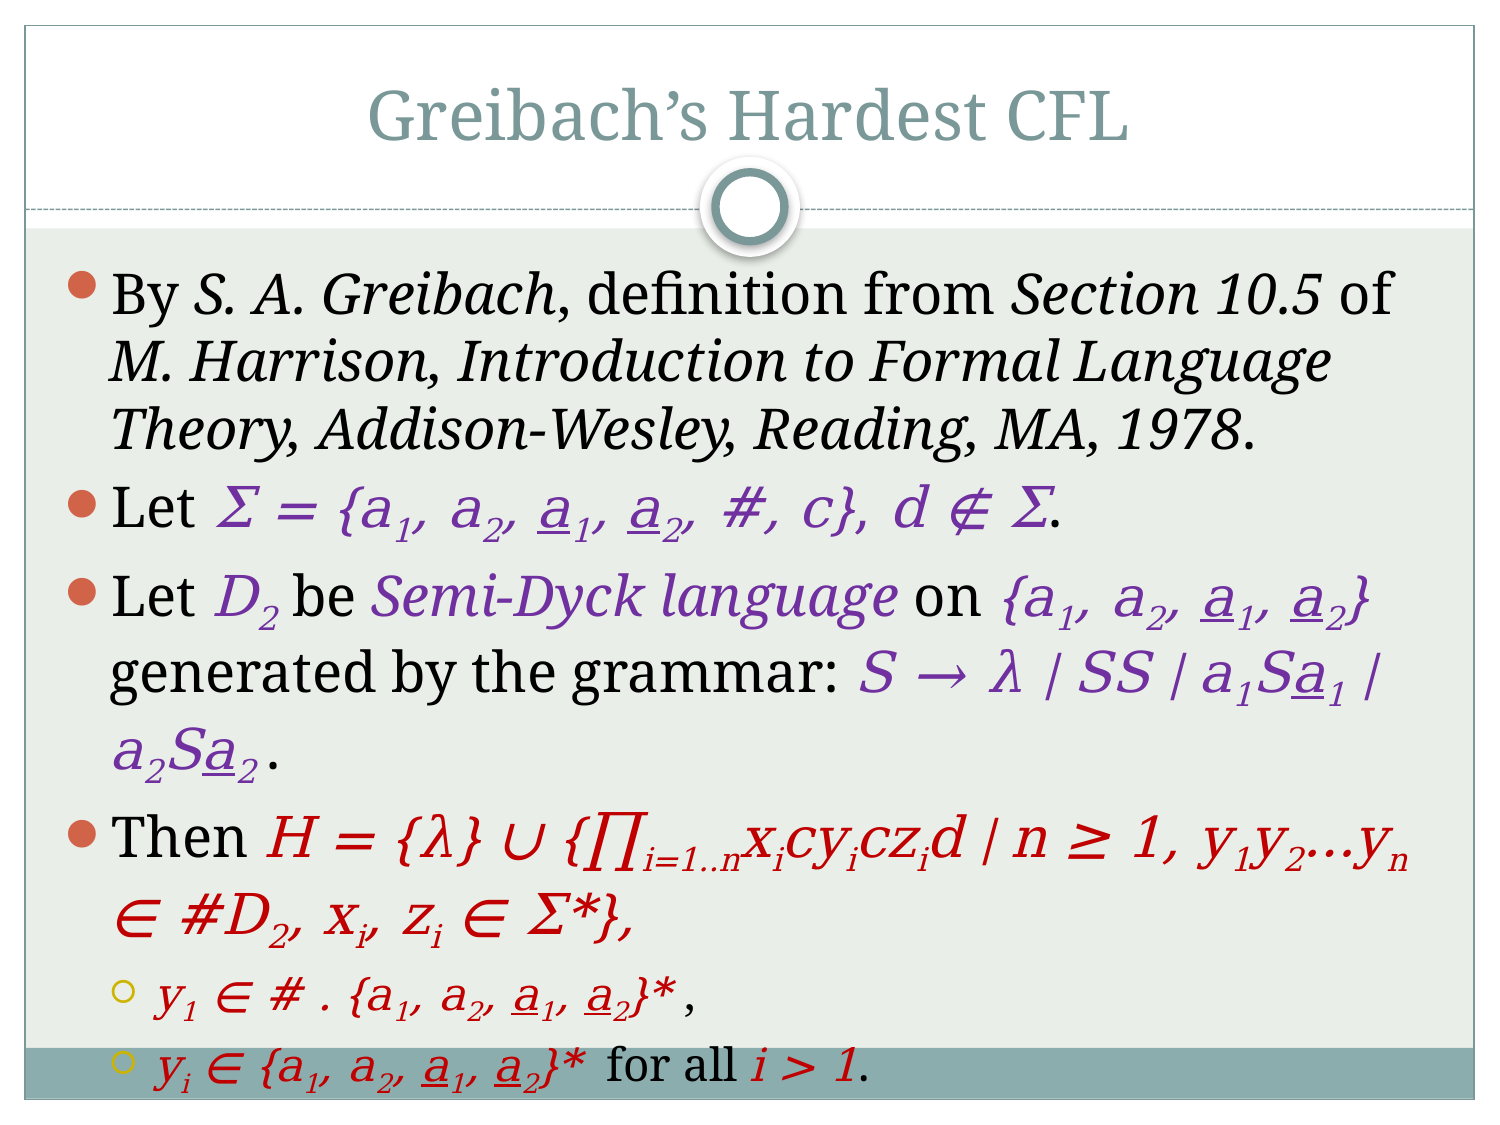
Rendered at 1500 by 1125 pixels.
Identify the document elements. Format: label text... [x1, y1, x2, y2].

list By S. A. Greibach, definition from Section 10.5 of M. Harrison, Introduction to Formal Language Theory, Addison-Wesley, Reading, MA, 1978. Let Σ = {a1, a2, a1, a2, #, c}, d ∉ Σ. Let D2 be Semi-Dyck language on {a1, a2, a1, a2} generated by the grammar: S → λ | SS | a1Sa1 | a2Sa2 . Then H = {λ} ∪ {∏i=1..nxicyiczid | n ≥ 1, y1y2…yn ∊ #D2, xi, zi ∊ Σ*}, y1 ∊ # . {a1, a2, a1, a2}* , yi ∊ {a1, a2, a1, a2}* for all i > 1. [49, 250, 1445, 1001]
title Greibach’s Hardest CFL [49, 37, 1450, 162]
